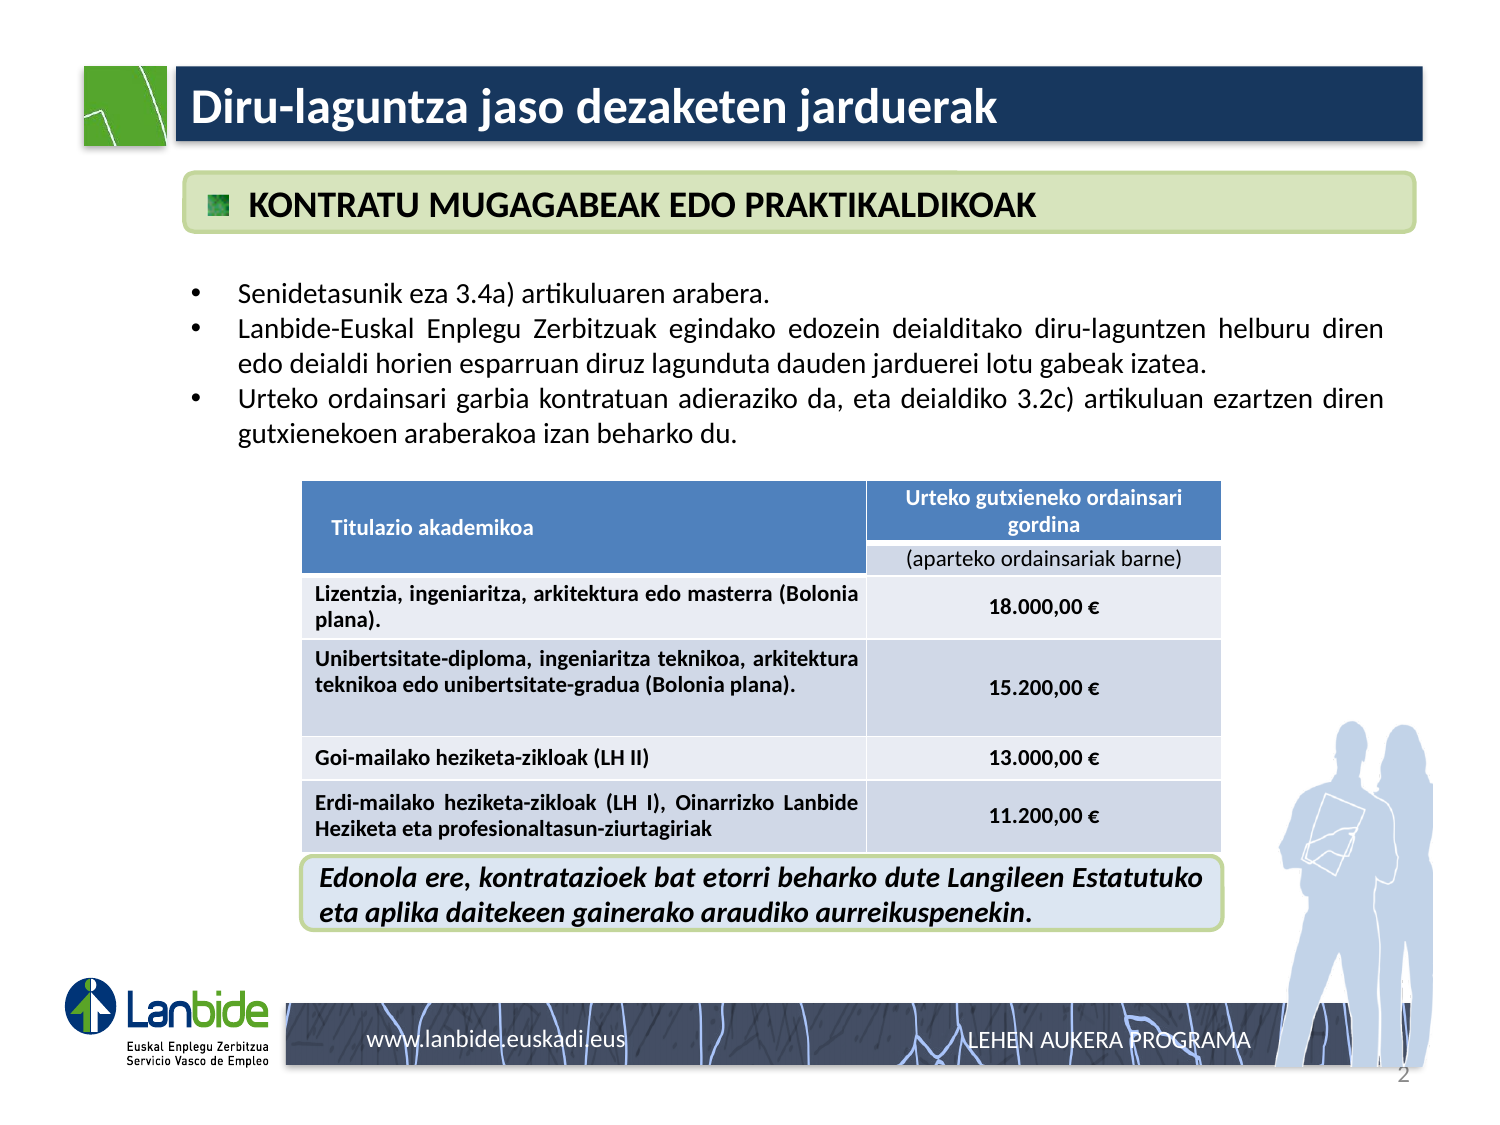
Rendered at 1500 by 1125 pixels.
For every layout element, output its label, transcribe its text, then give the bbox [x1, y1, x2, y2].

slide_number 2 [1074, 1076, 1425, 1103]
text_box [64, 66, 1434, 1068]
